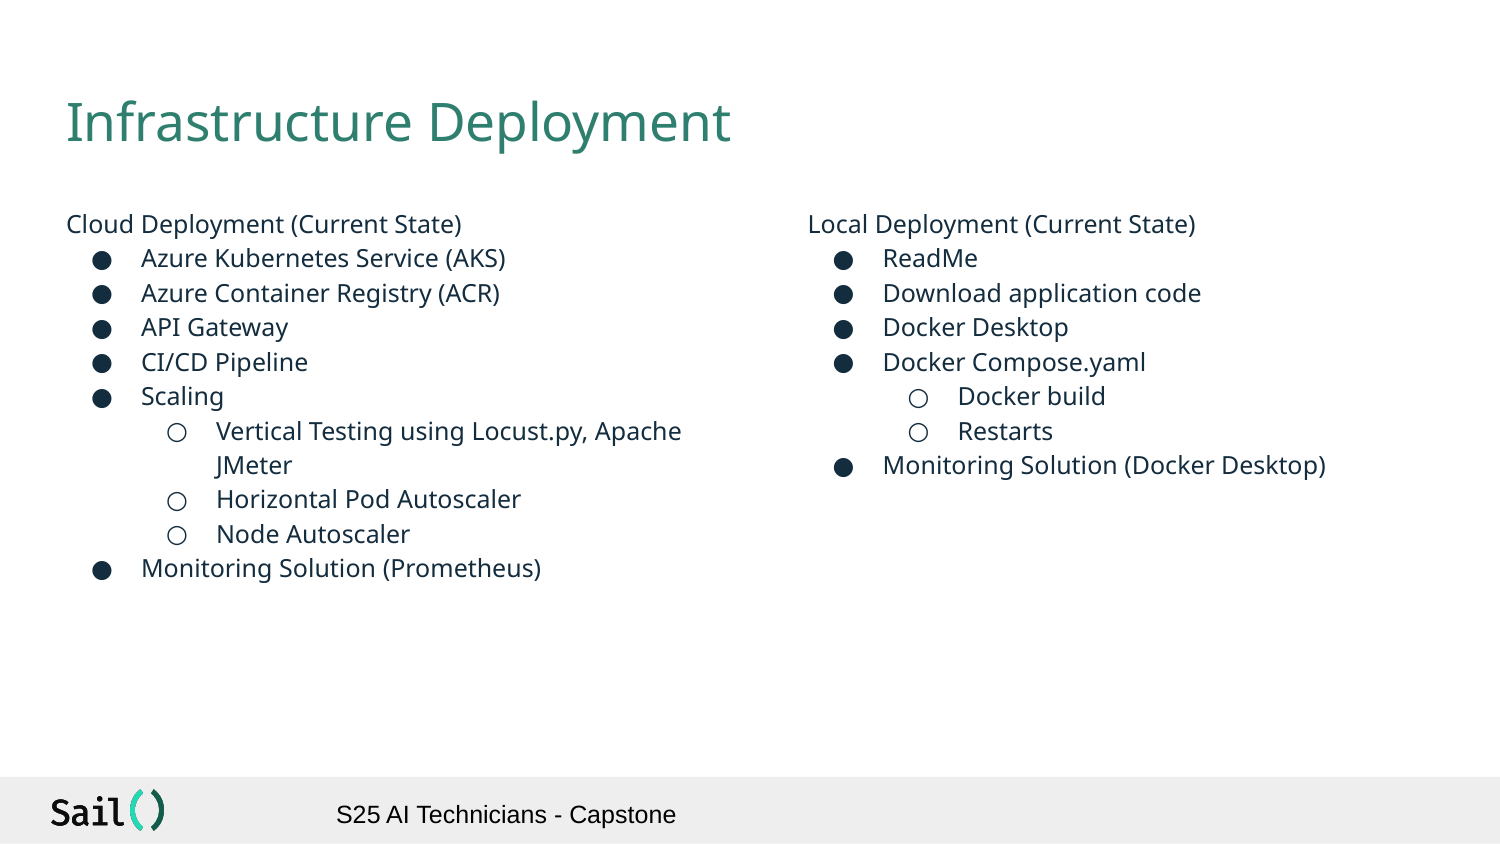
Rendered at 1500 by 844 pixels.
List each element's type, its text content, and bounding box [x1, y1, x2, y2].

title Infrastructure Deployment [51, 72, 1449, 167]
picture [51, 789, 164, 831]
list Local Deployment (Current State) ReadMe Download application code Docker Desktop Docker Compose.yaml Docker build Restarts Monitoring Solution (Docker Desktop) [792, 189, 1449, 750]
list Cloud Deployment (Current State) Azure Kubernetes Service (AKS) Azure Container Registry (ACR) API Gateway CI/CD Pipeline Scaling Vertical Testing using Locust.py, Apache JMeter Horizontal Pod Autoscaler Node Autoscaler Monitoring Solution (Prometheus) [51, 189, 708, 750]
